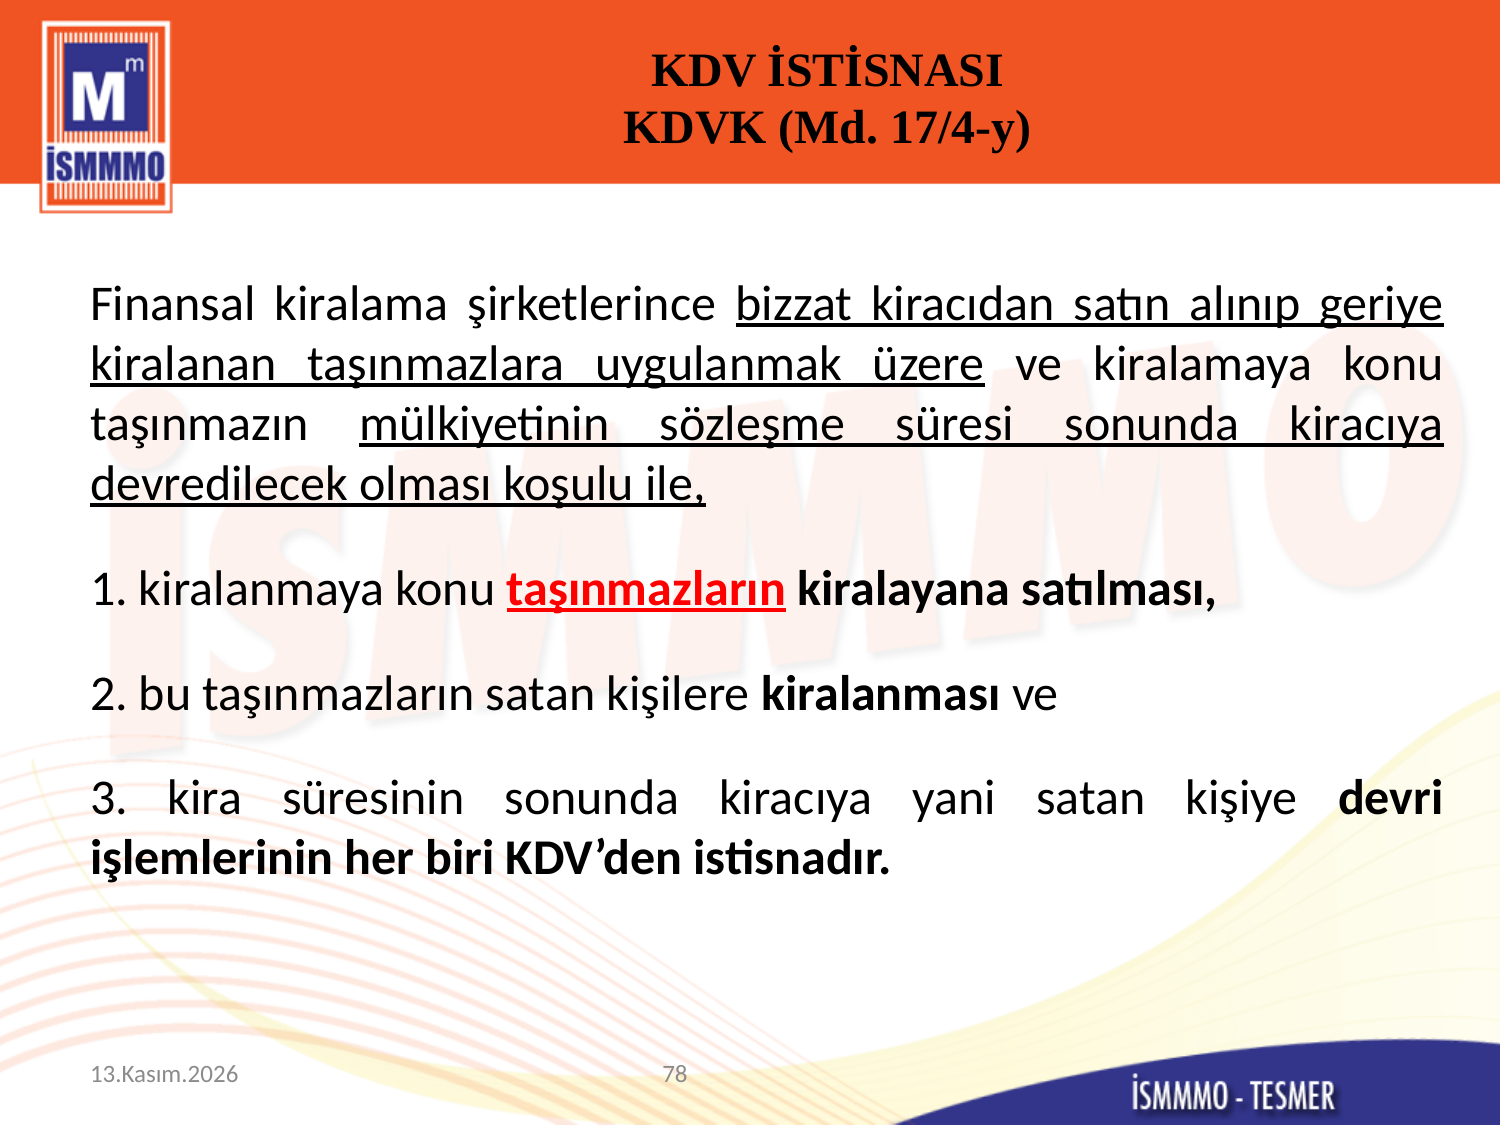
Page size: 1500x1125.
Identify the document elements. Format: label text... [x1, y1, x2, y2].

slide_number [75, 1042, 425, 1103]
title KDV İSTİSNASI KDVK (Md. 17/4-y) [230, 30, 1425, 161]
list Finansal kiralama şirketlerince bizzat kiracıdan satın alınıp geriye kiralanan taşınmazlara uygulanmak üzere ve kiralamaya konu taşınmazın mülkiyetinin sözleşme süresi sonunda kiracıya devredilecek olması koşulu ile, 1. kiralanmaya konu taşınmazların kiralayana satılması, 2. bu taşınmazların satan kişilere kiralanması ve 3. kira süresinin sonunda kiracıya yani satan kişiye devri işlemlerinin her biri KDV’den istisnadır. [75, 262, 1459, 1005]
slide_number 78 [572, 1042, 703, 1103]
picture [0, 0, 1500, 1125]
